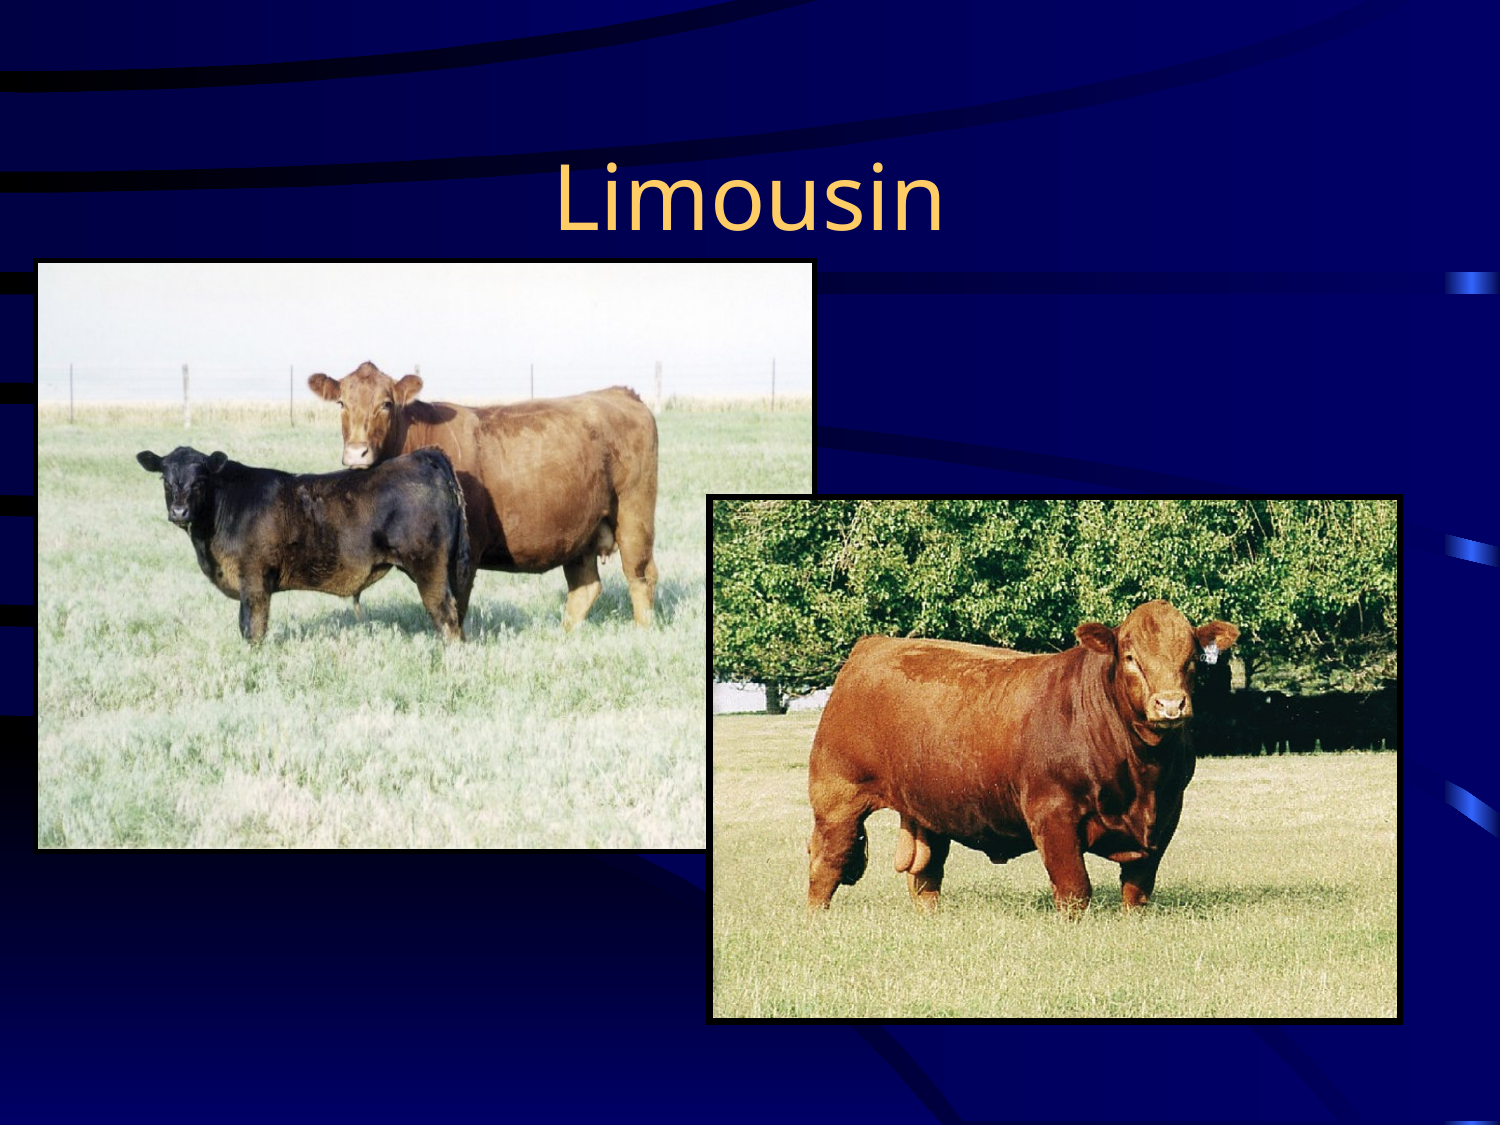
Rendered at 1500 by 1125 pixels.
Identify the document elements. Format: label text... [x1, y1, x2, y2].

picture [37, 262, 1398, 1019]
title Limousin [112, 99, 1388, 288]
